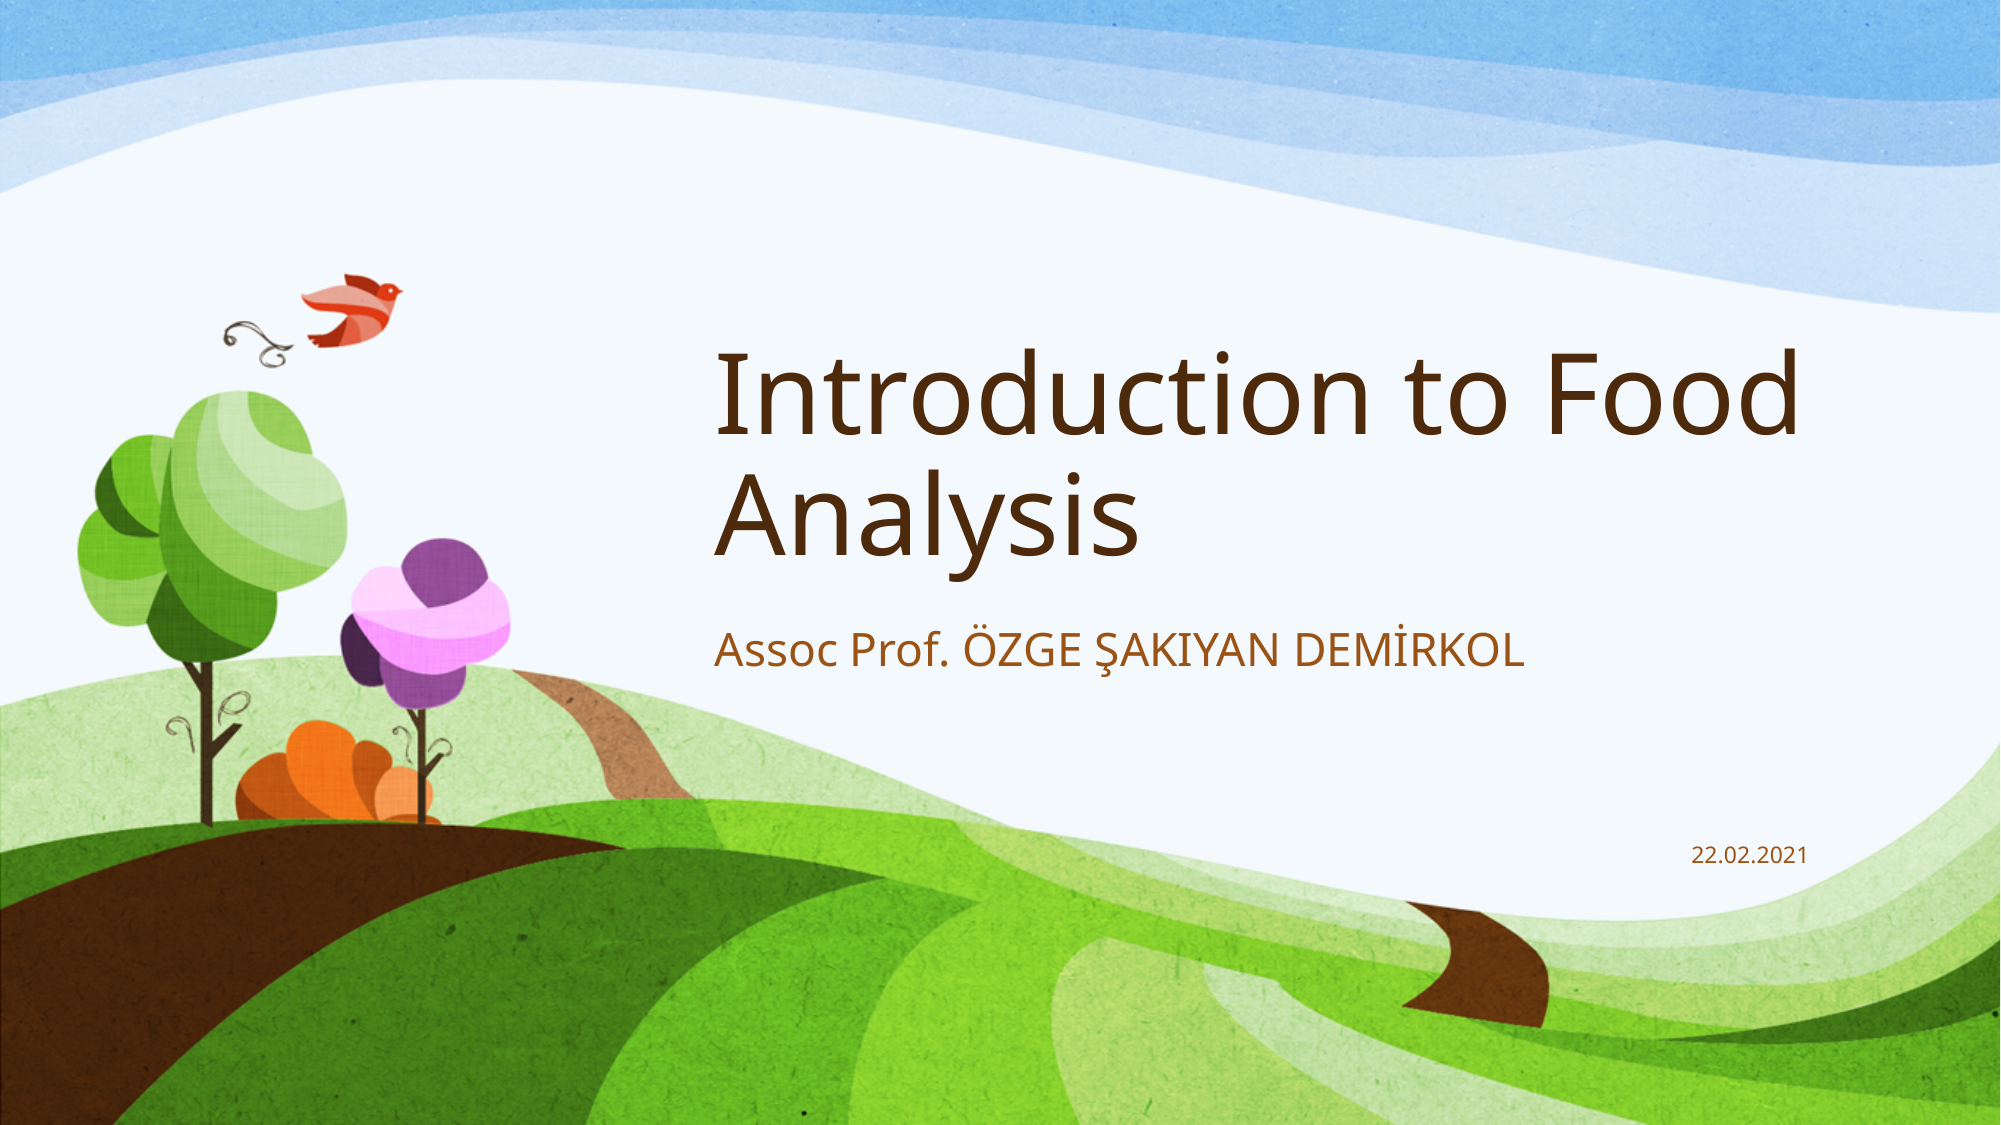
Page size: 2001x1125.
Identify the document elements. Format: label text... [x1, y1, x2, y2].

title Introduction to Food Analysis [699, 287, 1825, 588]
subtitle Assoc Prof. ÖZGE ŞAKIYAN DEMİRKOL 22.02.2021 [699, 612, 1825, 876]
picture [0, 0, 2001, 1125]
